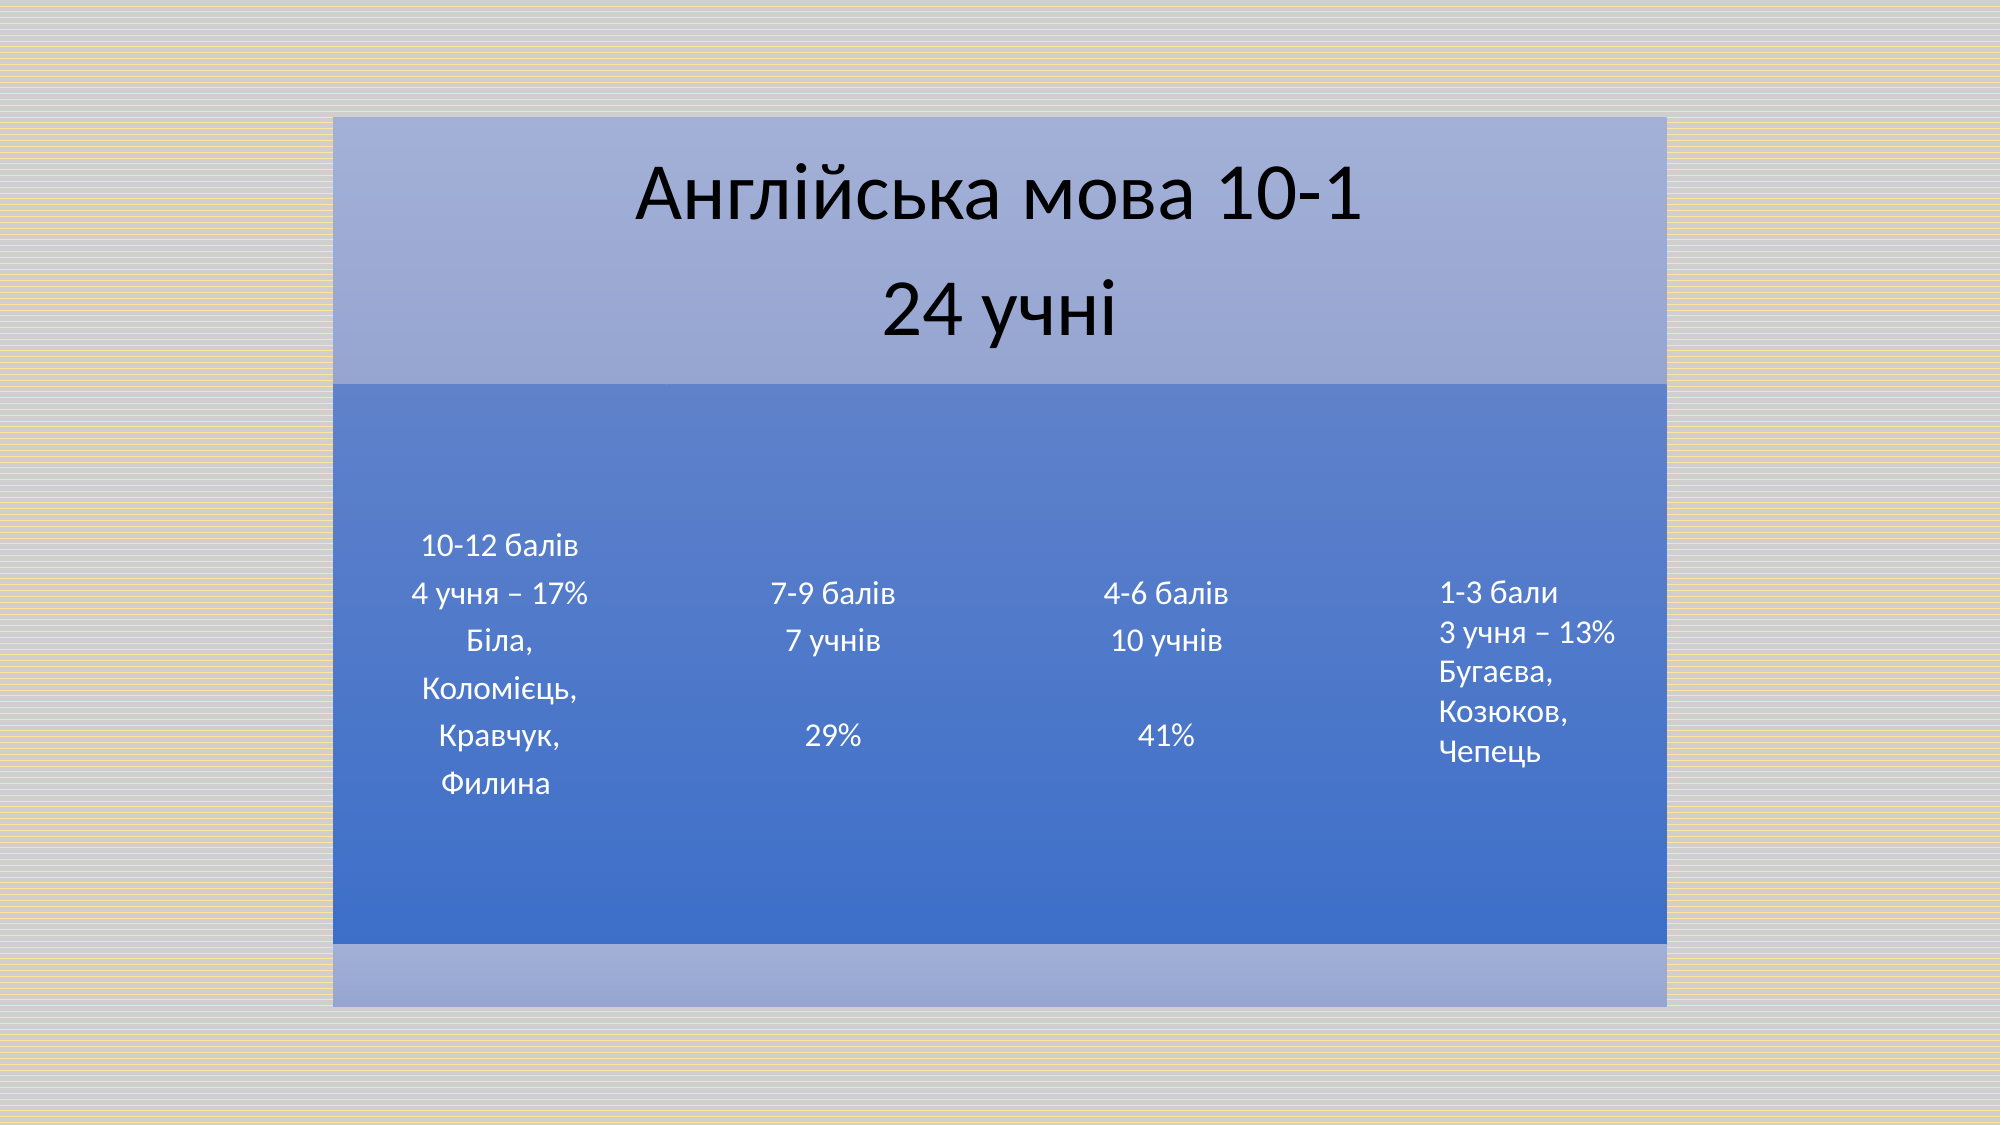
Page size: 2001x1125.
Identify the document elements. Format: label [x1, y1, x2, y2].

text_box [333, 117, 1667, 1007]
